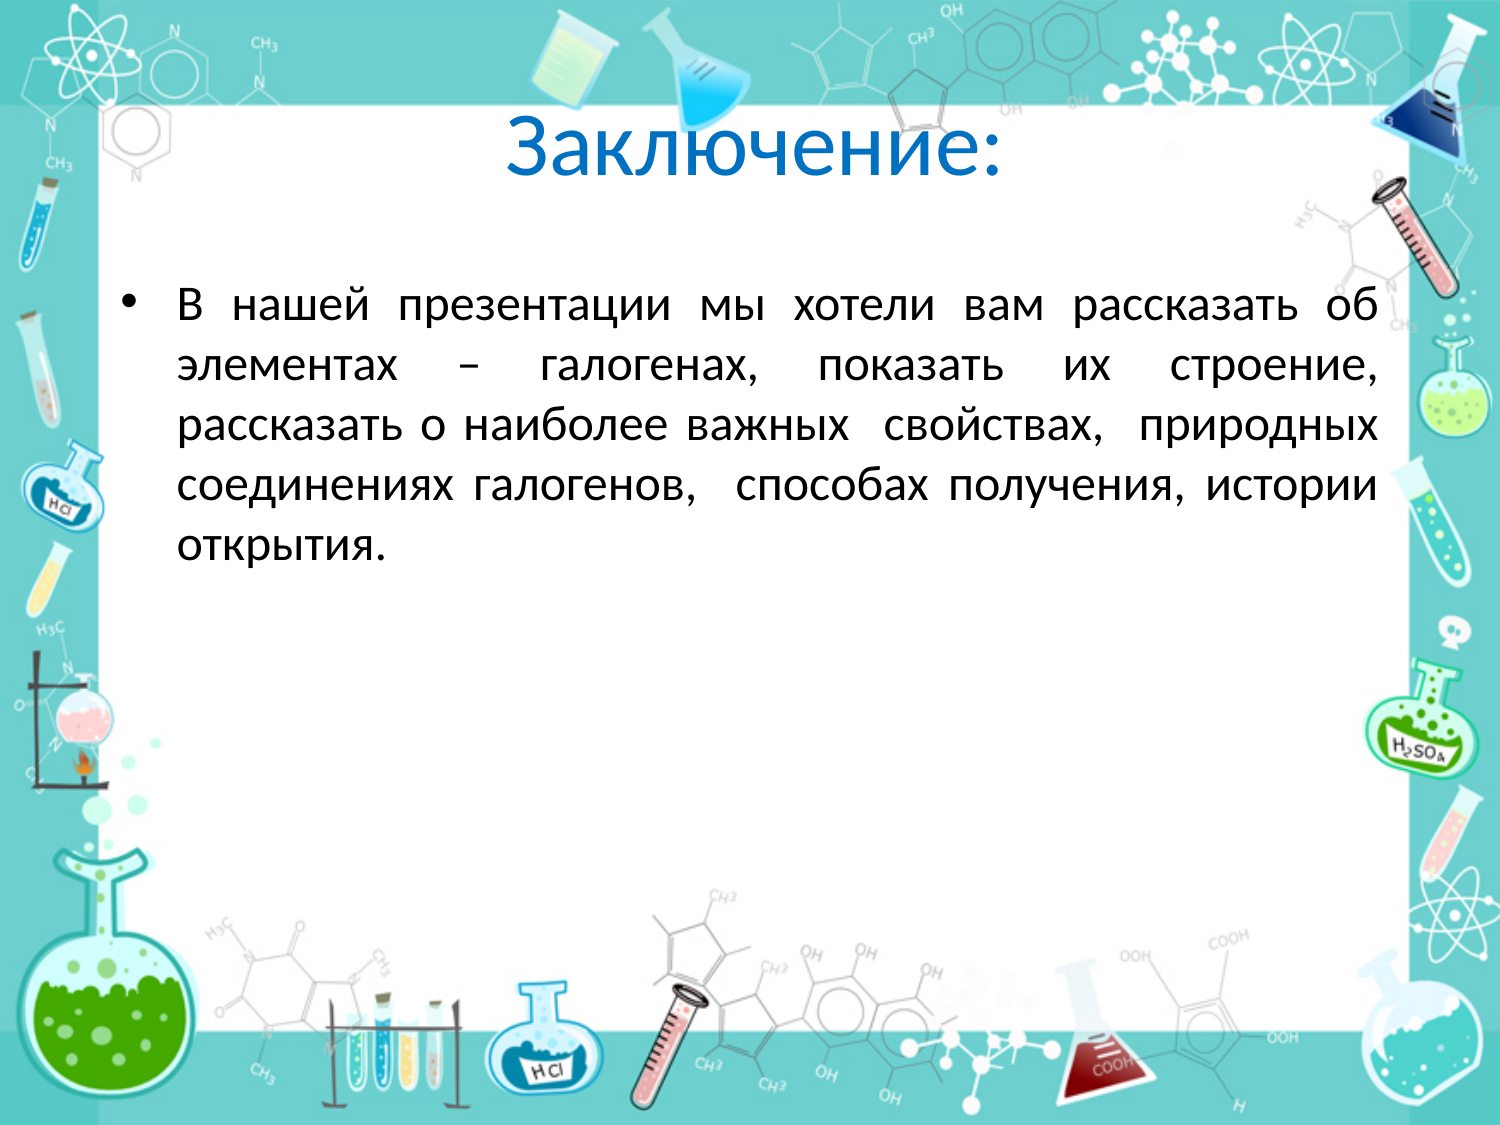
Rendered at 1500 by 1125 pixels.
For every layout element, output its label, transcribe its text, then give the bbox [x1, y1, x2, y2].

picture [0, 0, 1500, 1125]
title Заключение: [105, 45, 1407, 233]
list В нашей презентации мы хотели вам рассказать об элементах – галогенах, показать их строение, рассказать о наиболее важных свойствах, природных соединениях галогенов, способах получения, истории открытия. [105, 262, 1395, 1005]
